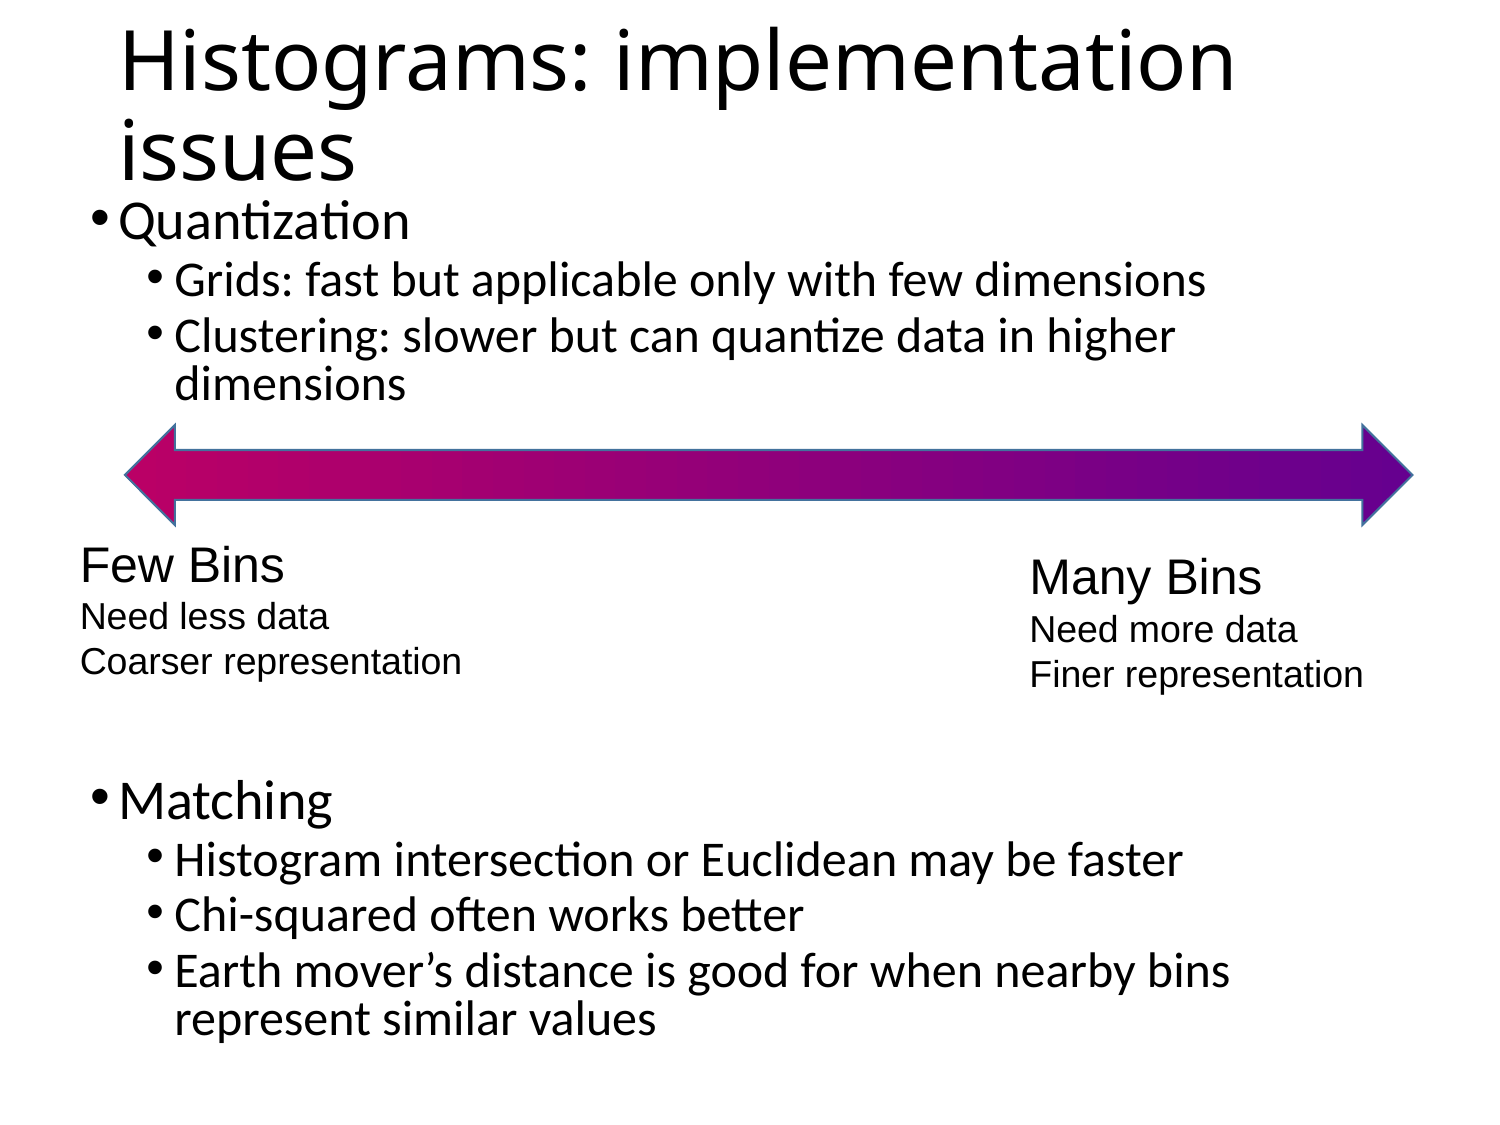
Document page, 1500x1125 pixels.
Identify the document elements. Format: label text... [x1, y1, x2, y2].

list Quantization Grids: fast but applicable only with few dimensions Clustering: slower but can quantize data in higher dimensions Matching Histogram intersection or Euclidean may be faster Chi-squared often works better Earth mover’s distance is good for when nearby bins represent similar values [75, 189, 1425, 1088]
title Histograms: implementation issues [103, 0, 1397, 189]
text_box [62, 424, 1413, 705]
